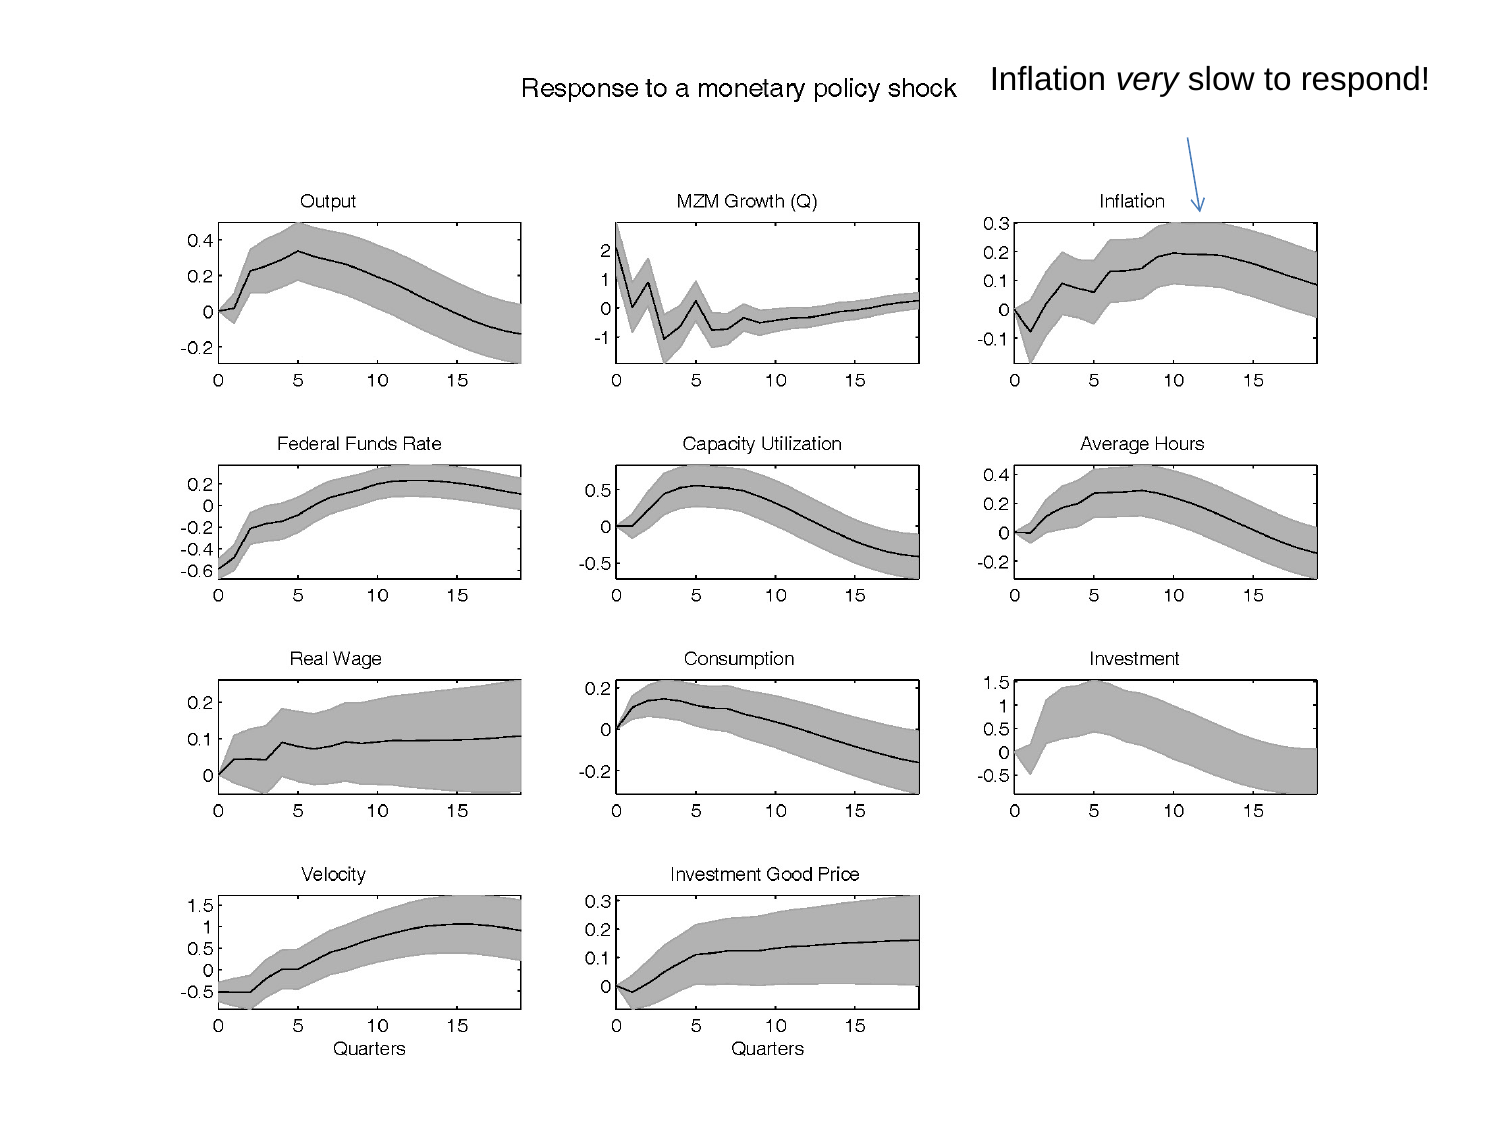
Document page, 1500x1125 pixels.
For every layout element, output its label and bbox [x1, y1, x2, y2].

list [0, 0, 1486, 1125]
text_box [1155, 168, 1232, 182]
